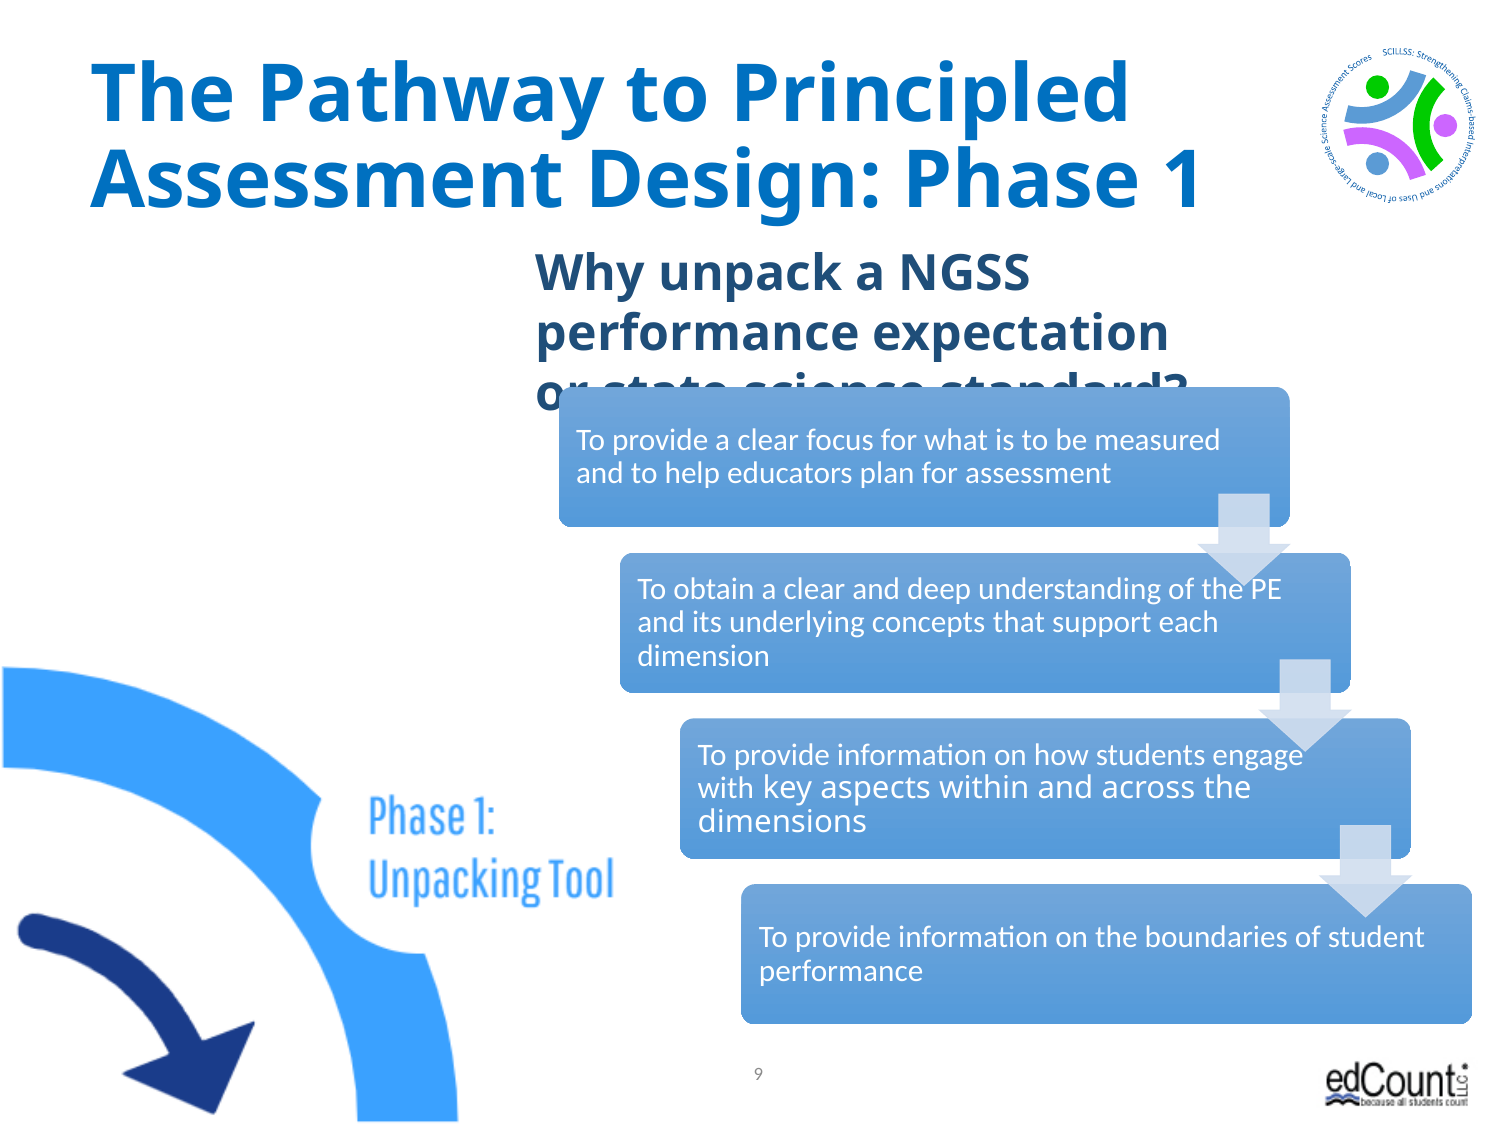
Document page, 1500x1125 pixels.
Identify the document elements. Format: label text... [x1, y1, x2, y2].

picture [1305, 1057, 1478, 1108]
text_box Why unpack a NGSS performance expectation or state science standard? [520, 232, 1500, 428]
picture [0, 577, 670, 1125]
title The Pathway to Principled Assessment Design: Phase 1 [75, 45, 1425, 233]
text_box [558, 386, 1473, 1025]
